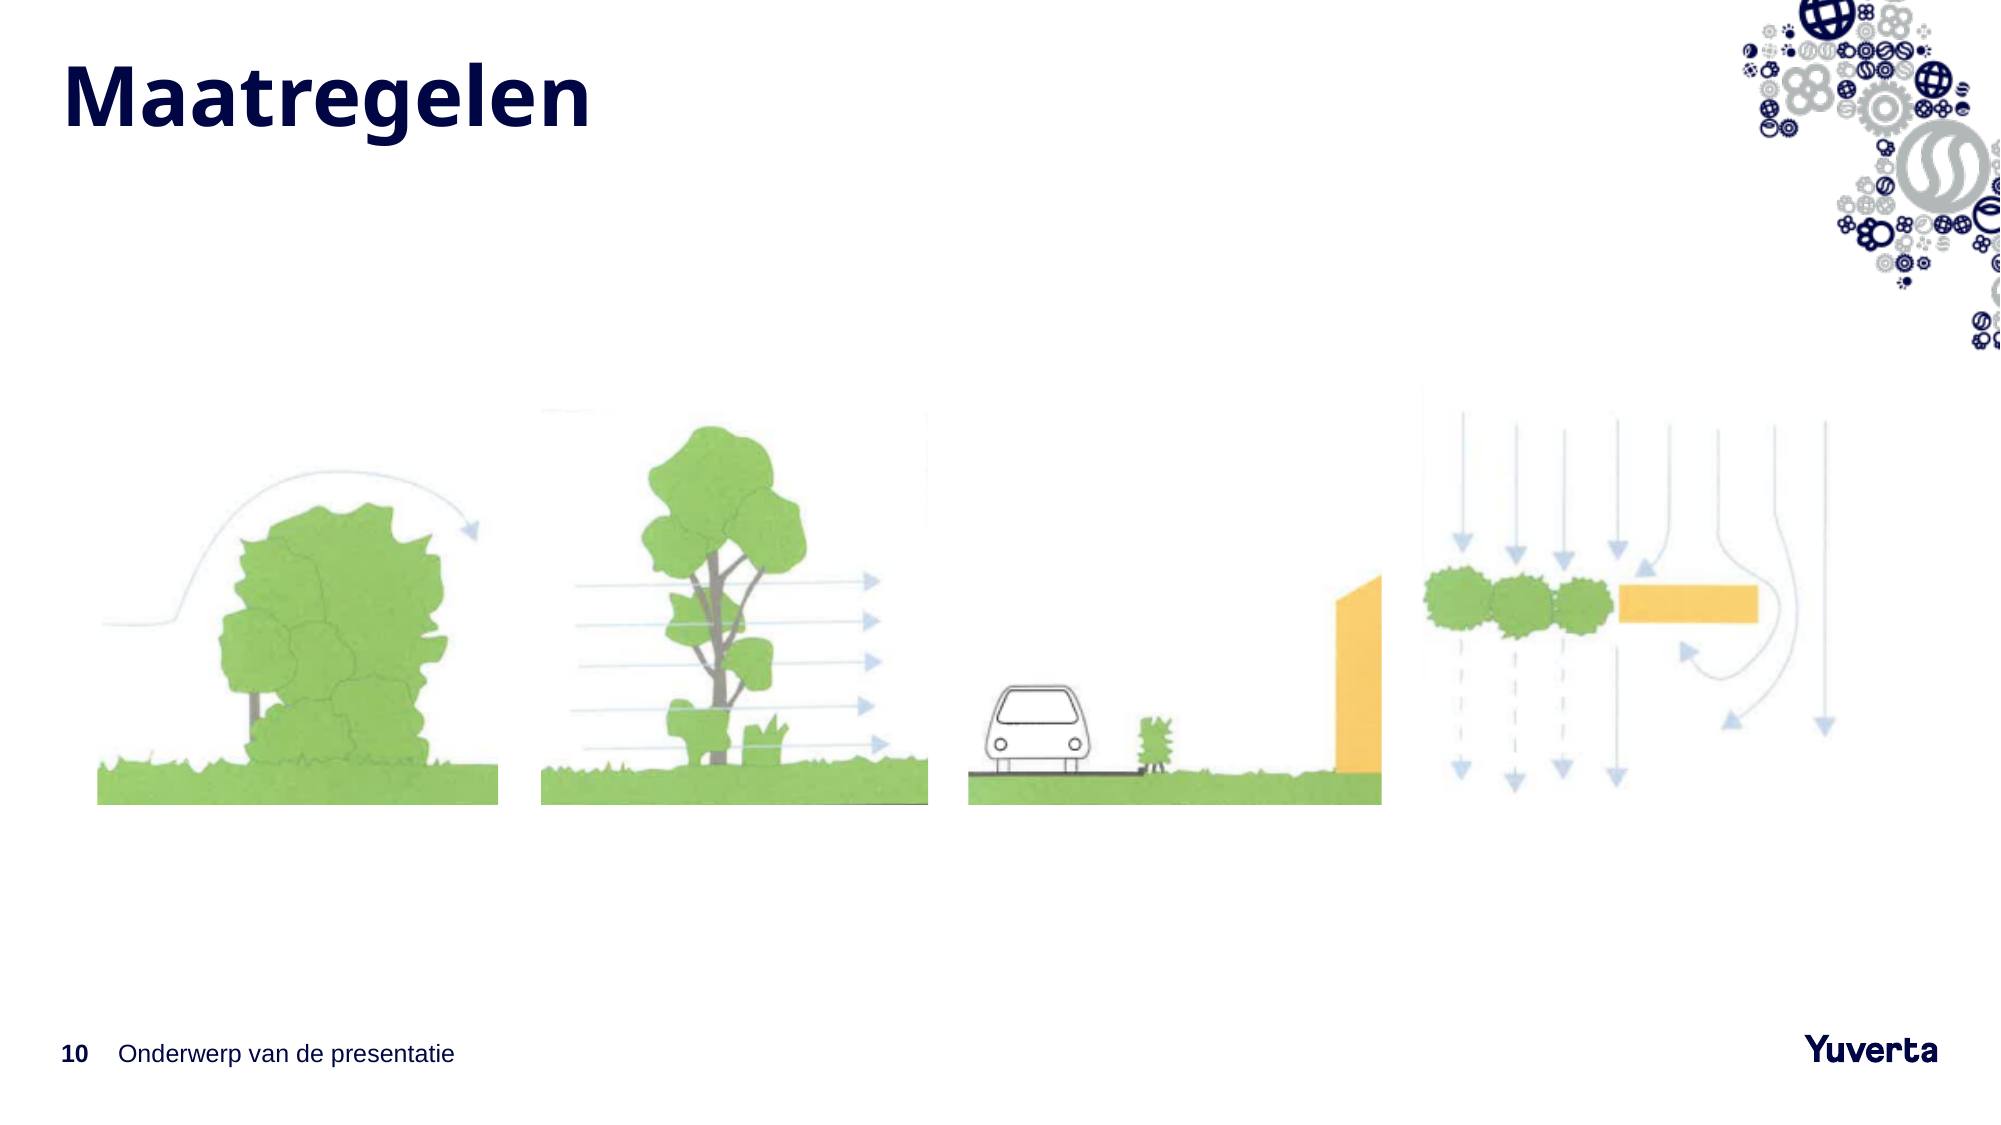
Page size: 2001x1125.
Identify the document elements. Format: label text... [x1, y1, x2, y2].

picture [0, 0, 2000, 1125]
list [968, 385, 1382, 805]
slide_number 10 [60, 1037, 113, 1073]
title Maatregelen [60, 48, 1720, 239]
footer Onderwerp van de presentatie [118, 1037, 987, 1073]
